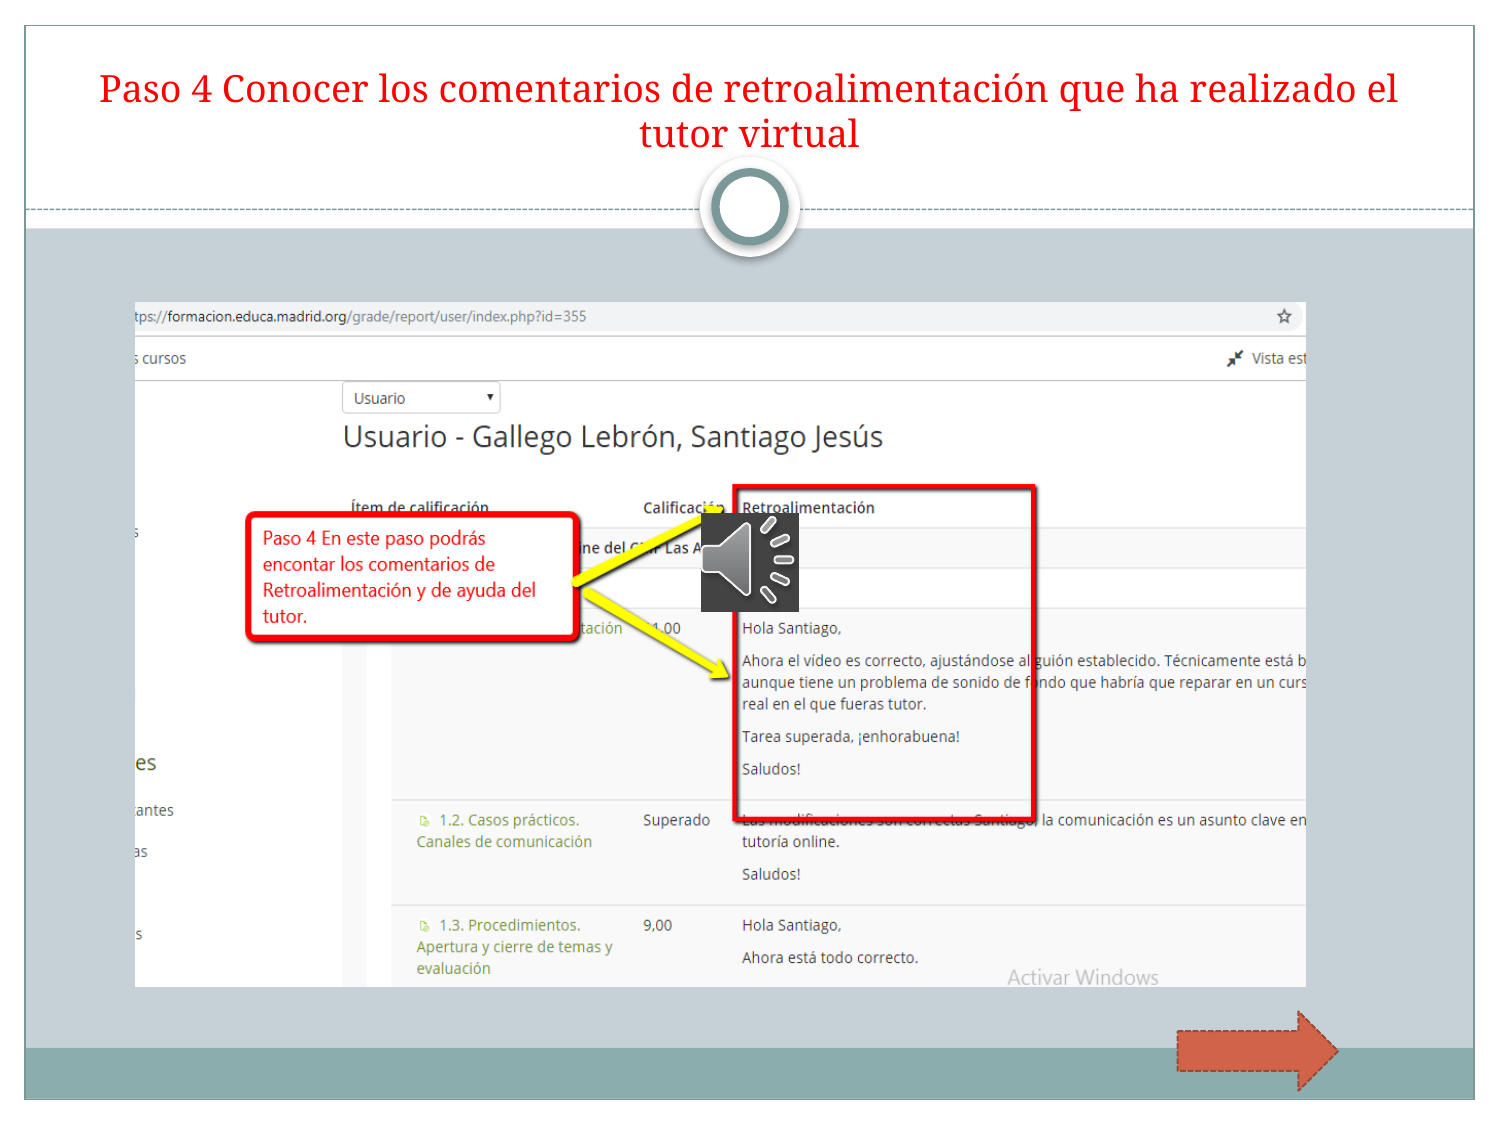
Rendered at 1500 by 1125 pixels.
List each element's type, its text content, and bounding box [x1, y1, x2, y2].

text_box [1176, 1010, 1339, 1092]
title Paso 4 Conocer los comentarios de retroalimentación que ha realizado el tutor virtual [49, 37, 1450, 162]
picture [699, 512, 801, 613]
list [135, 302, 1306, 988]
